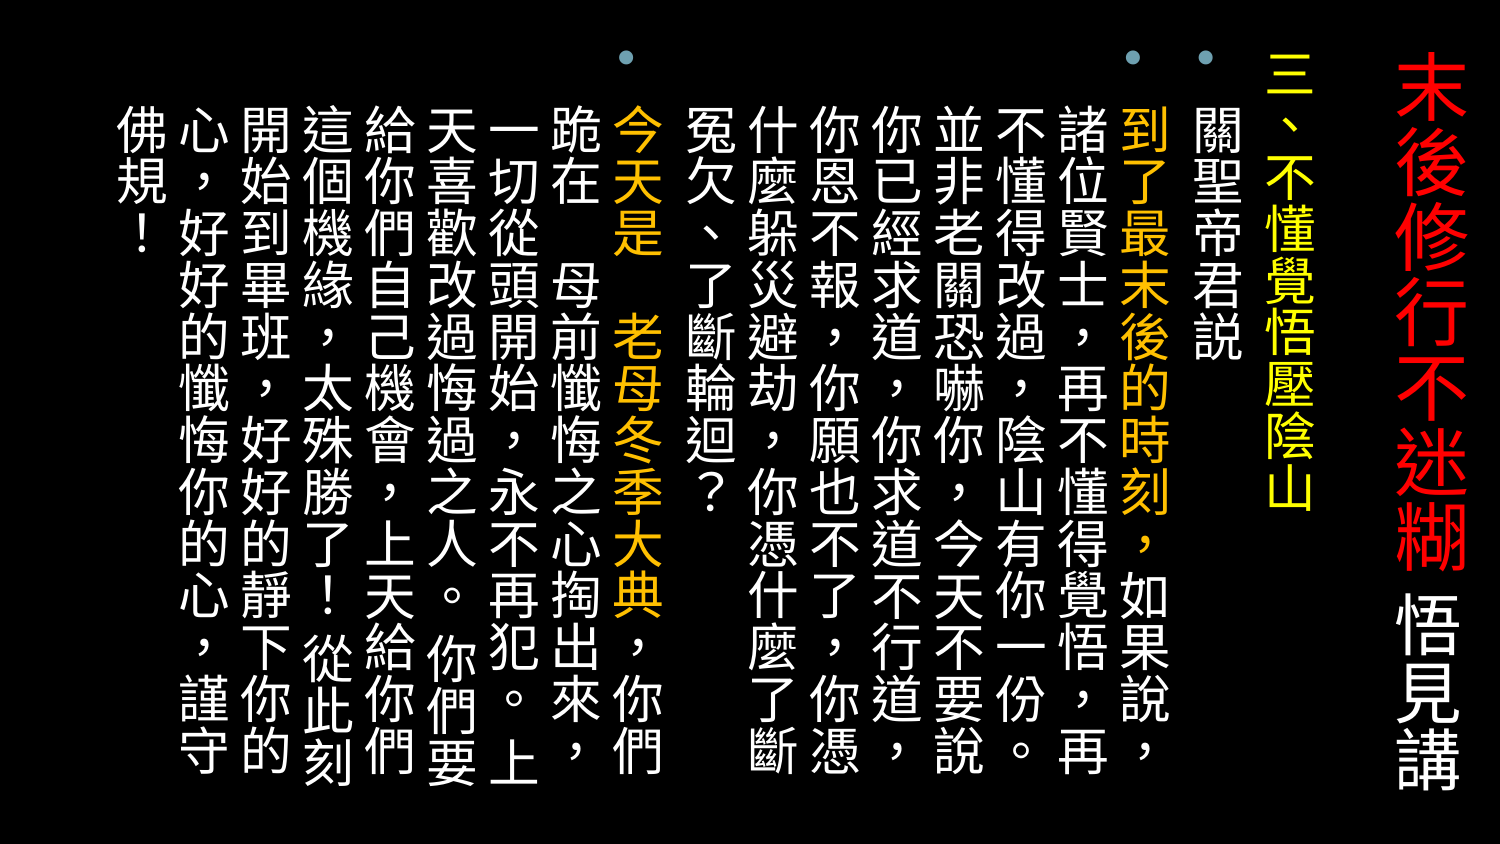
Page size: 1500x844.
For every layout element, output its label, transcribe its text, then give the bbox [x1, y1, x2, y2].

list 三、不懂覺悟壓陰山 關聖帝君説 到了最末後的時刻，如果說，諸位賢士，再不懂得覺悟，再不懂得改過，陰山有你一份。 並非老關恐嚇你，今天不要說你已經求道，你求道不行道，你恩不報，你願也不了，你憑什麼躲災避劫，你憑什麼了斷冤欠、了斷輪迴？ 今天是 老母冬季大典，你們跪在 母前懺悔之心掏出來，一切從頭開始，永不再犯。 上天喜歡改過悔過之人。 你們要給你們自己機會，上天給你們這個機緣，太殊勝了！ 從此刻開始到畢班，好好的靜下你的心，好好的懺悔你的心，謹守佛規！ [29, 27, 1353, 820]
title 末後修行不迷糊 悟見講 [1376, 23, 1483, 821]
